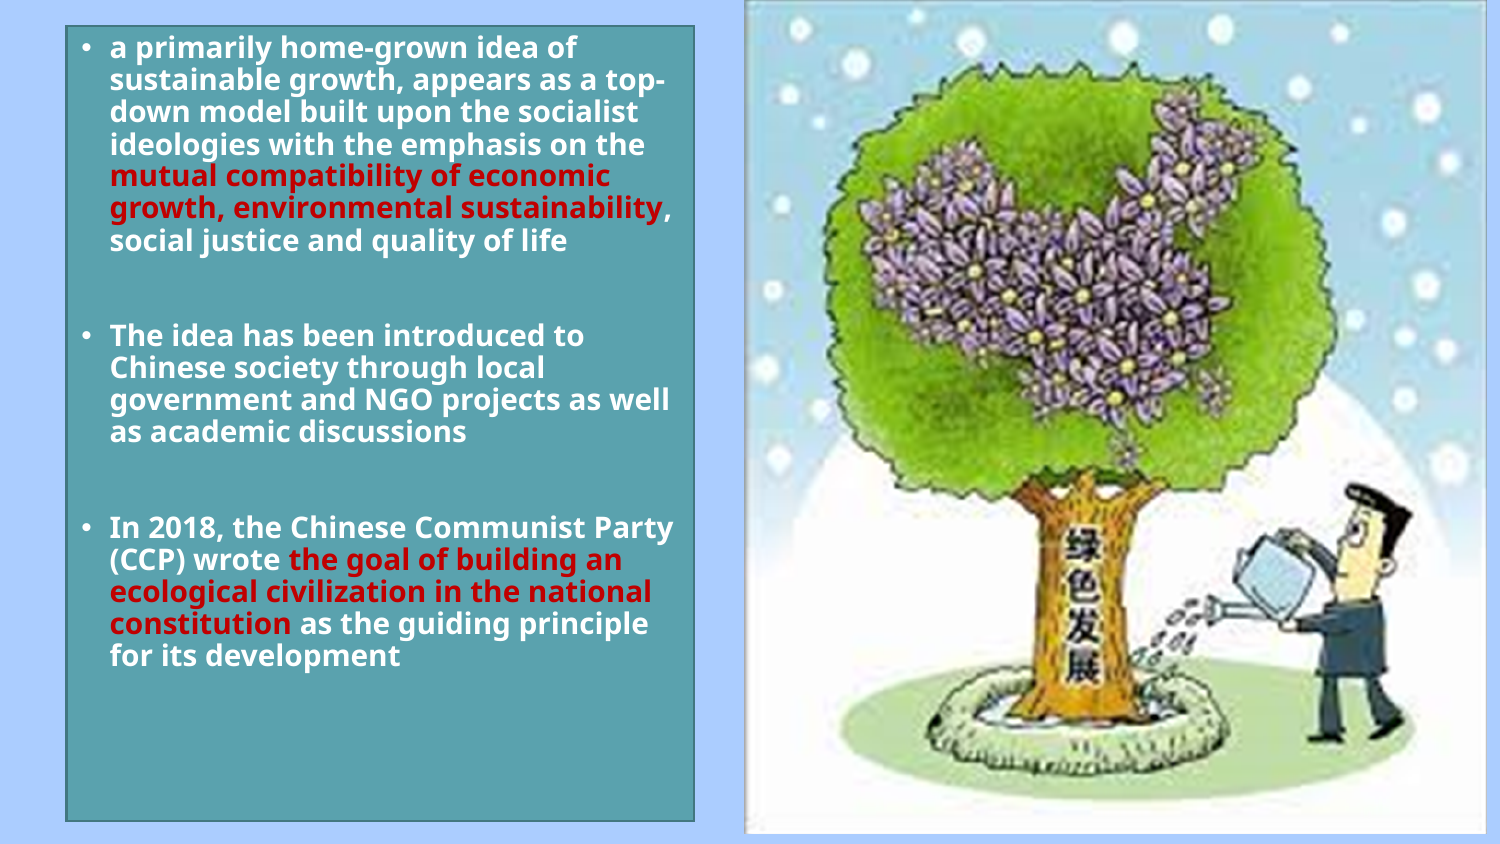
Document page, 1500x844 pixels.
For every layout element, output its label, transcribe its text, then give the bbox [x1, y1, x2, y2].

list a primarily home-grown idea of sustainable growth, appears as a top-down model built upon the socialist ideologies with the emphasis on the mutual compatibility of economic growth, environmental sustainability, social justice and quality of life The idea has been introduced to Chinese society through local government and NGO projects as well as academic discussions In 2018, the Chinese Communist Party (CCP) wrote the goal of building an ecological civilization in the national constitution as the guiding principle for its development [65, 25, 695, 822]
picture [744, 0, 1487, 834]
